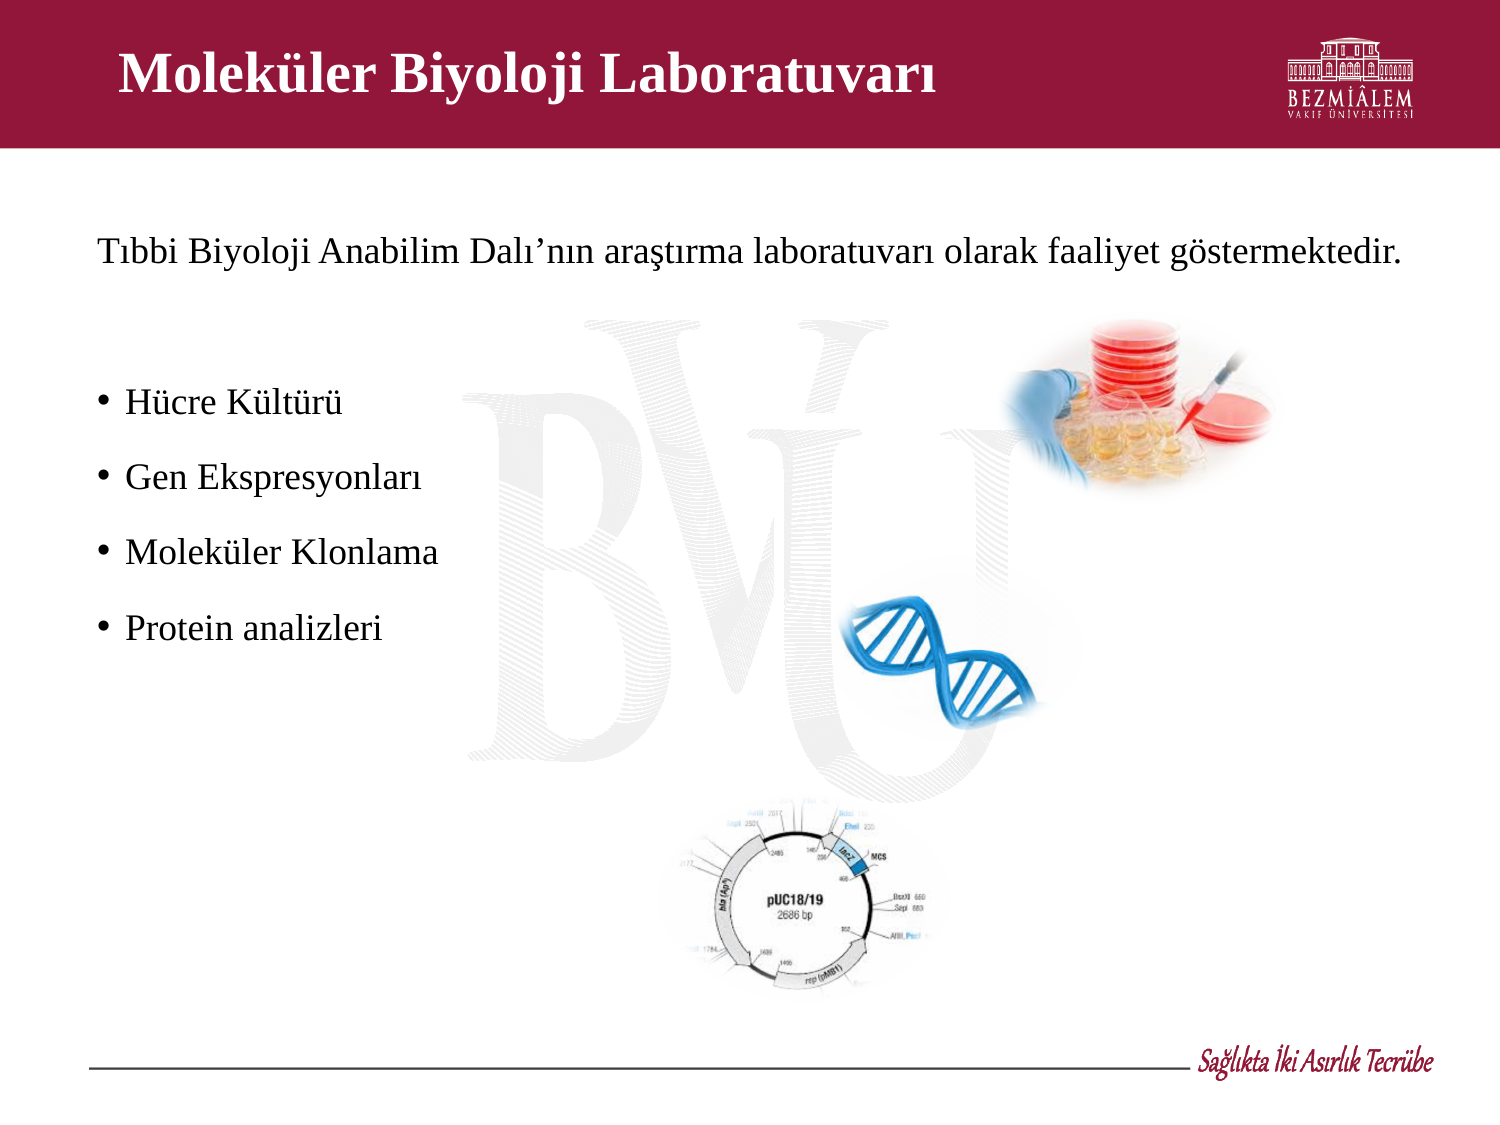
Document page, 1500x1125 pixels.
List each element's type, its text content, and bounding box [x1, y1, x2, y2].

picture [991, 308, 1289, 507]
text_box Tıbbi Biyoloji Anabilim Dalı’nın araştırma laboratuvarı olarak faaliyet göstermektedir. Hücre Kültürü Gen Ekspresyonları Moleküler Klonlama Protein analizleri [25, 196, 1500, 816]
title Moleküler Biyoloji Laboratuvarı [103, 0, 1284, 149]
picture [820, 553, 1088, 745]
picture [0, 0, 1500, 1125]
